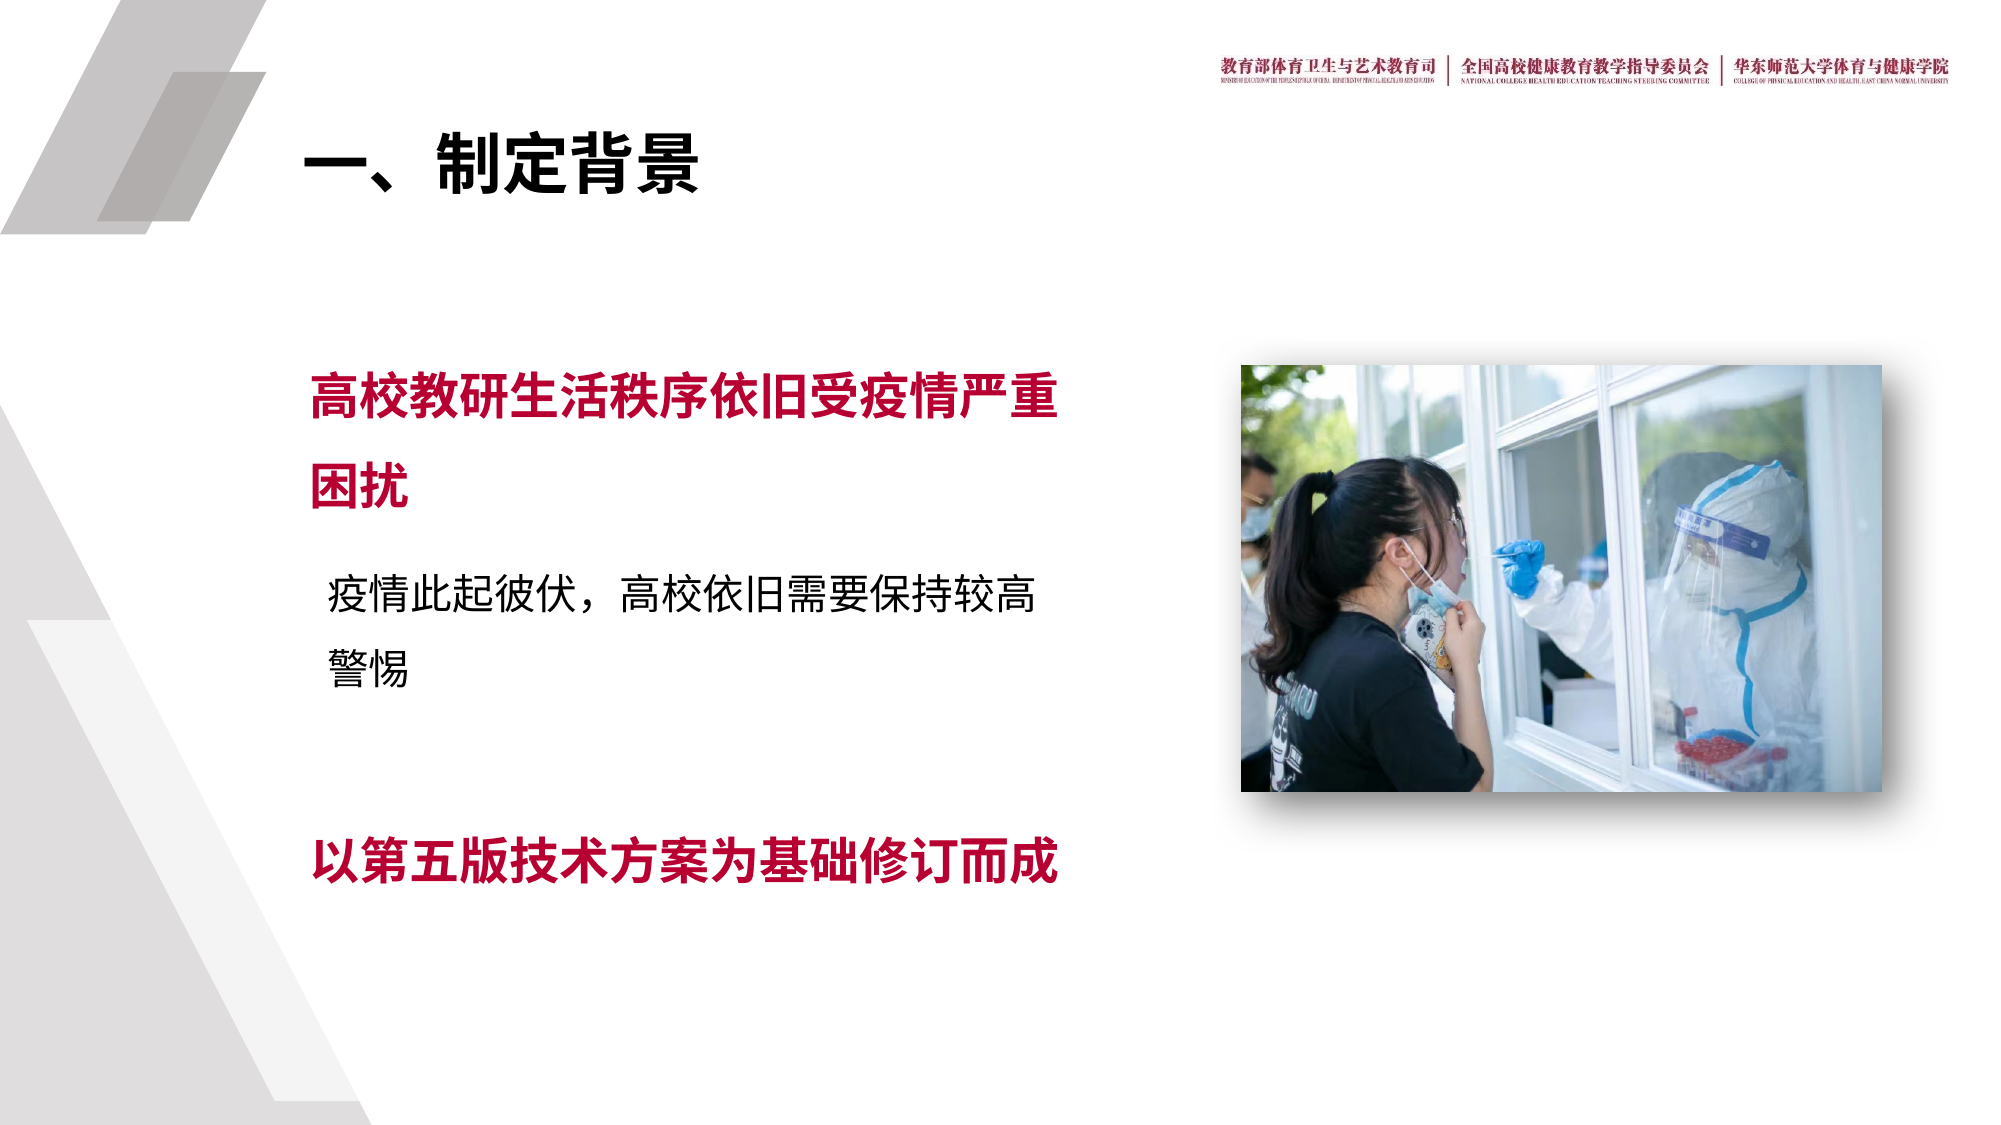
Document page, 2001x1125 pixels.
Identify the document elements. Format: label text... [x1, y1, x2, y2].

text_box 高校教研生活秩序依旧受疫情严重困扰 [294, 327, 1105, 523]
text_box 疫情此起彼伏，高校依旧需要保持较高警惕 [312, 535, 1081, 701]
text_box 以第五版技术方案为基础修订而成 [294, 792, 1117, 897]
picture [1241, 365, 1882, 793]
picture [1221, 55, 1949, 86]
text_box 一、制定背景 [287, 90, 1697, 209]
